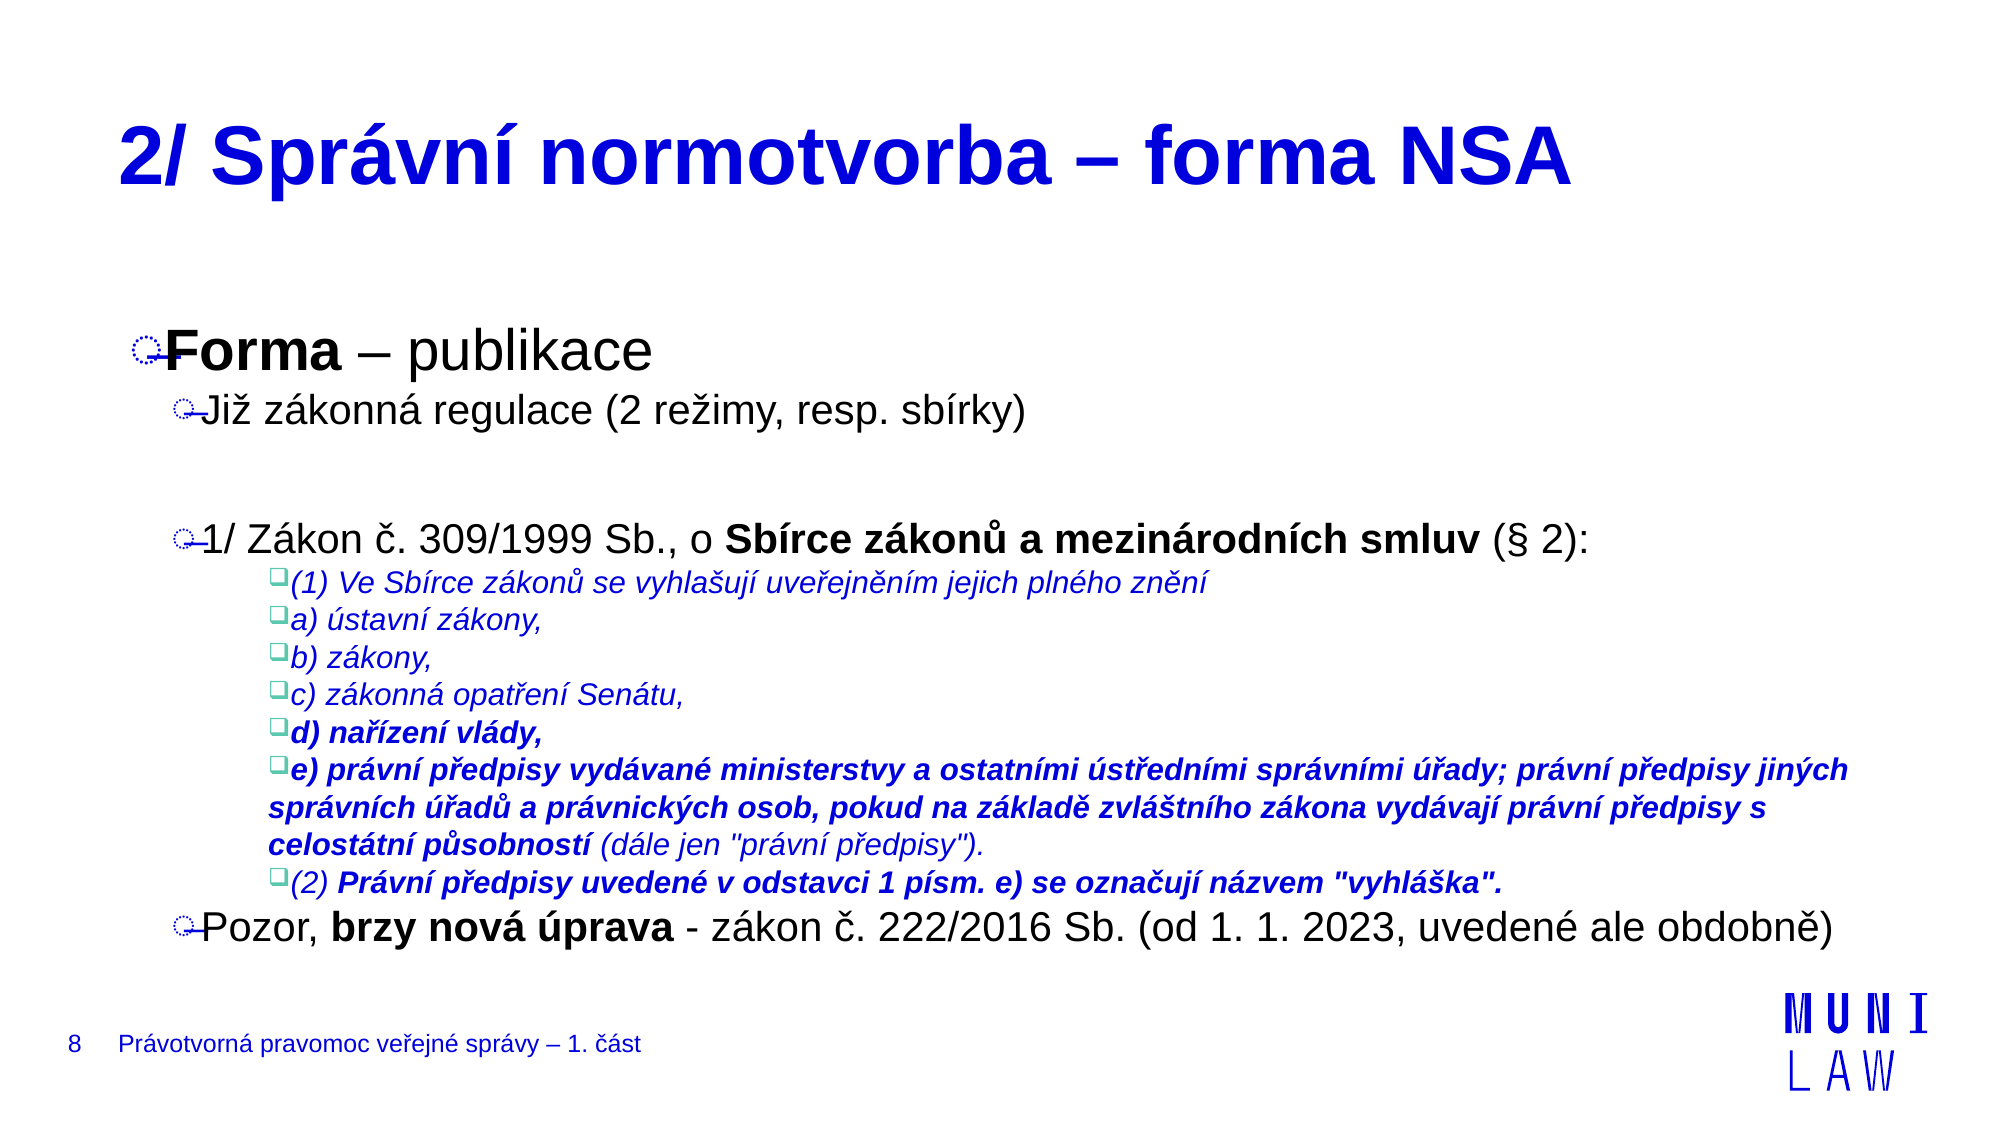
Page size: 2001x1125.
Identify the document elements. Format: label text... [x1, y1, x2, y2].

slide_number 8 [67, 1021, 110, 1063]
list Forma – publikace Již zákonná regulace (2 režimy, resp. sbírky) 1/ Zákon č. 309/1999 Sb., o Sbírce zákonů a mezinárodních smluv (§ 2): (1) Ve Sbírce zákonů se vyhlašují uveřejněním jejich plného znění a) ústavní zákony, b) zákony, c) zákonná opatření Senátu, d) nařízení vlády, e) právní předpisy vydávané ministerstvy a ostatními ústředními správními úřady; právní předpisy jiných správních úřadů a právnických osob, pokud na základě zvláštního zákona vydávají právní předpisy s celostátní působností (dále jen "právní předpisy"). (2) Právní předpisy uvedené v odstavci 1 písm. e) se označují názvem "vyhláška". Pozor, brzy nová úprava - zákon č. 222/2016 Sb. (od 1. 1. 2023, uvedené ale obdobně) [118, 277, 1883, 957]
title 2/ Správní normotvorba – forma NSA [118, 118, 1883, 193]
footer Právotvorná pravomoc veřejné správy – 1. část [118, 1021, 1418, 1063]
